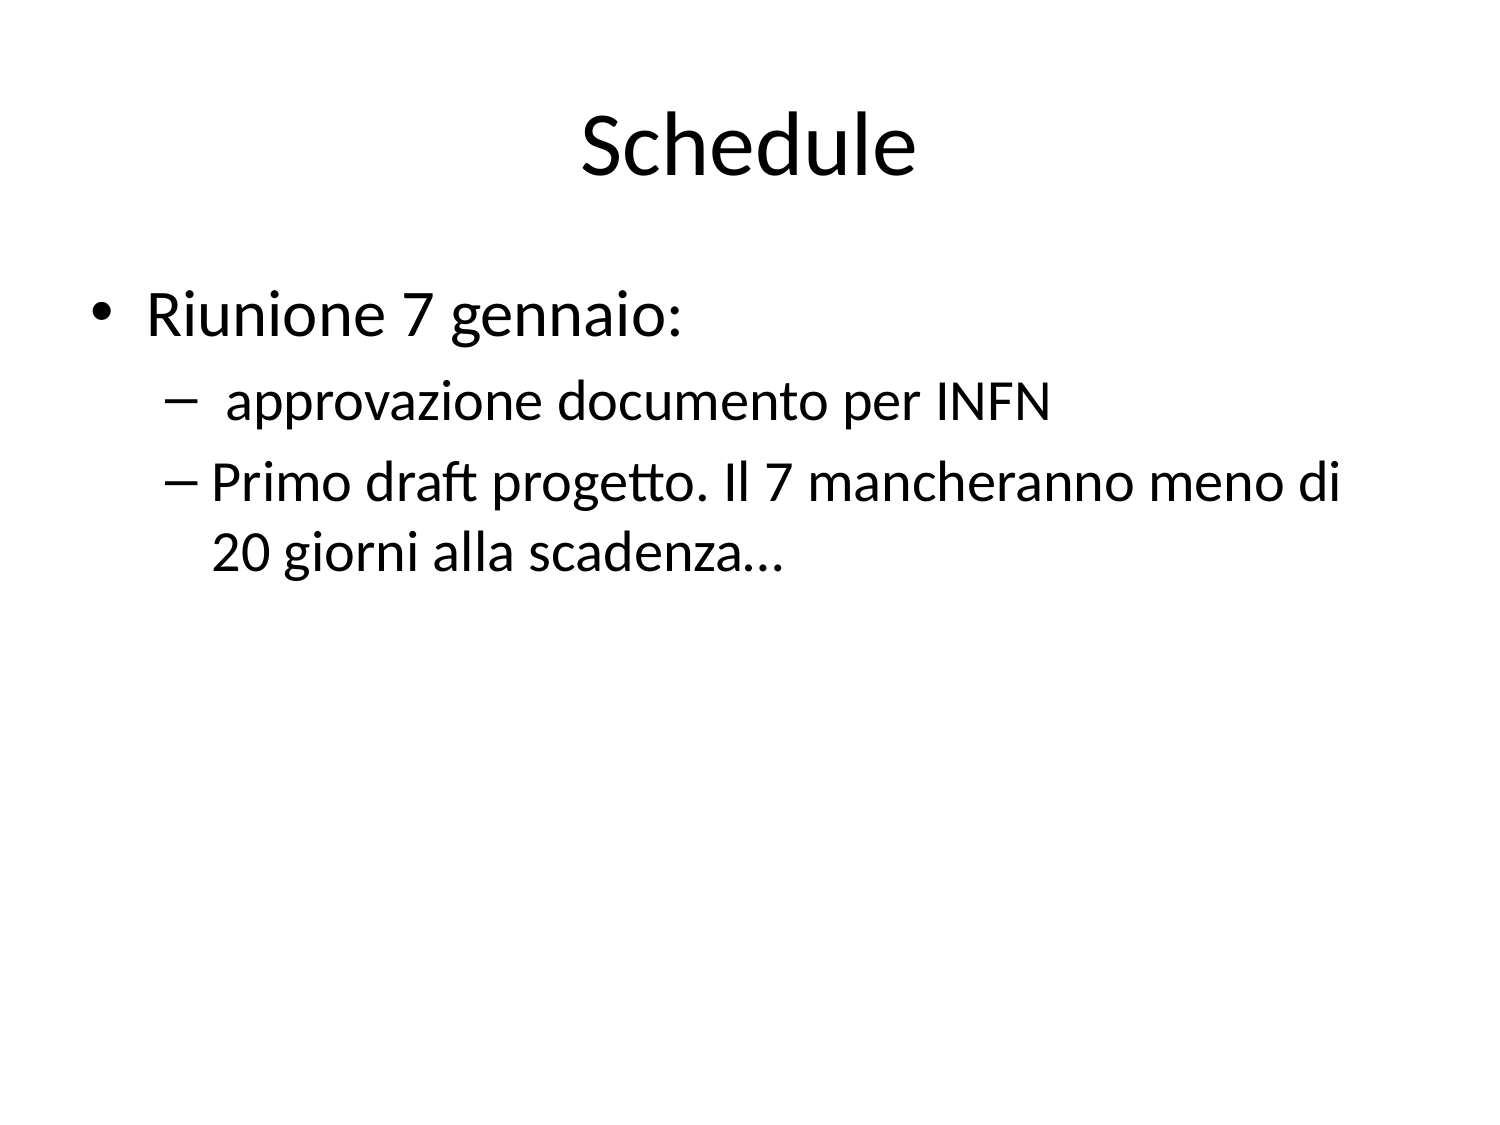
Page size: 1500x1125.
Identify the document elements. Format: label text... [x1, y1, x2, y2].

list Riunione 7 gennaio: approvazione documento per INFN Primo draft progetto. Il 7 mancheranno meno di 20 giorni alla scadenza… [75, 262, 1425, 1005]
title Schedule [75, 45, 1425, 233]
